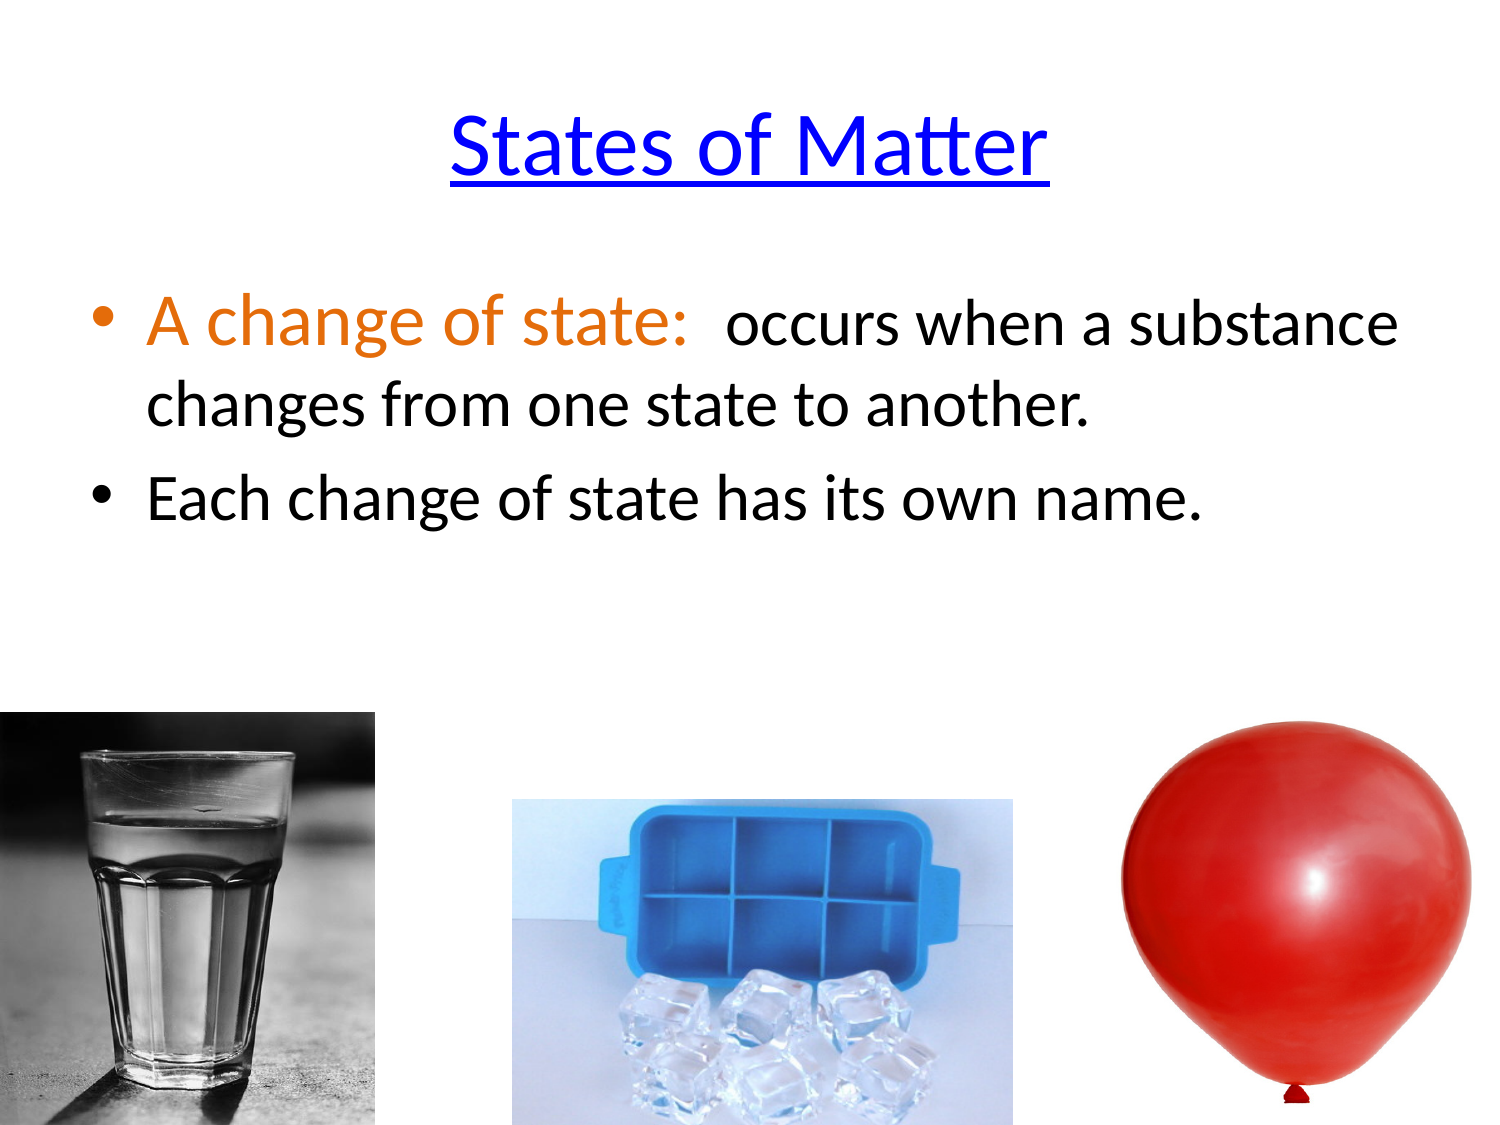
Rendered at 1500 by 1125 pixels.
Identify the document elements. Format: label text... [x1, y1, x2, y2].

picture [1099, 687, 1500, 1125]
picture [0, 712, 376, 1125]
list A change of state: occurs when a substance changes from one state to another. Each change of state has its own name. [75, 262, 1425, 1005]
picture [512, 799, 1013, 1125]
title States of Matter [75, 45, 1425, 233]
